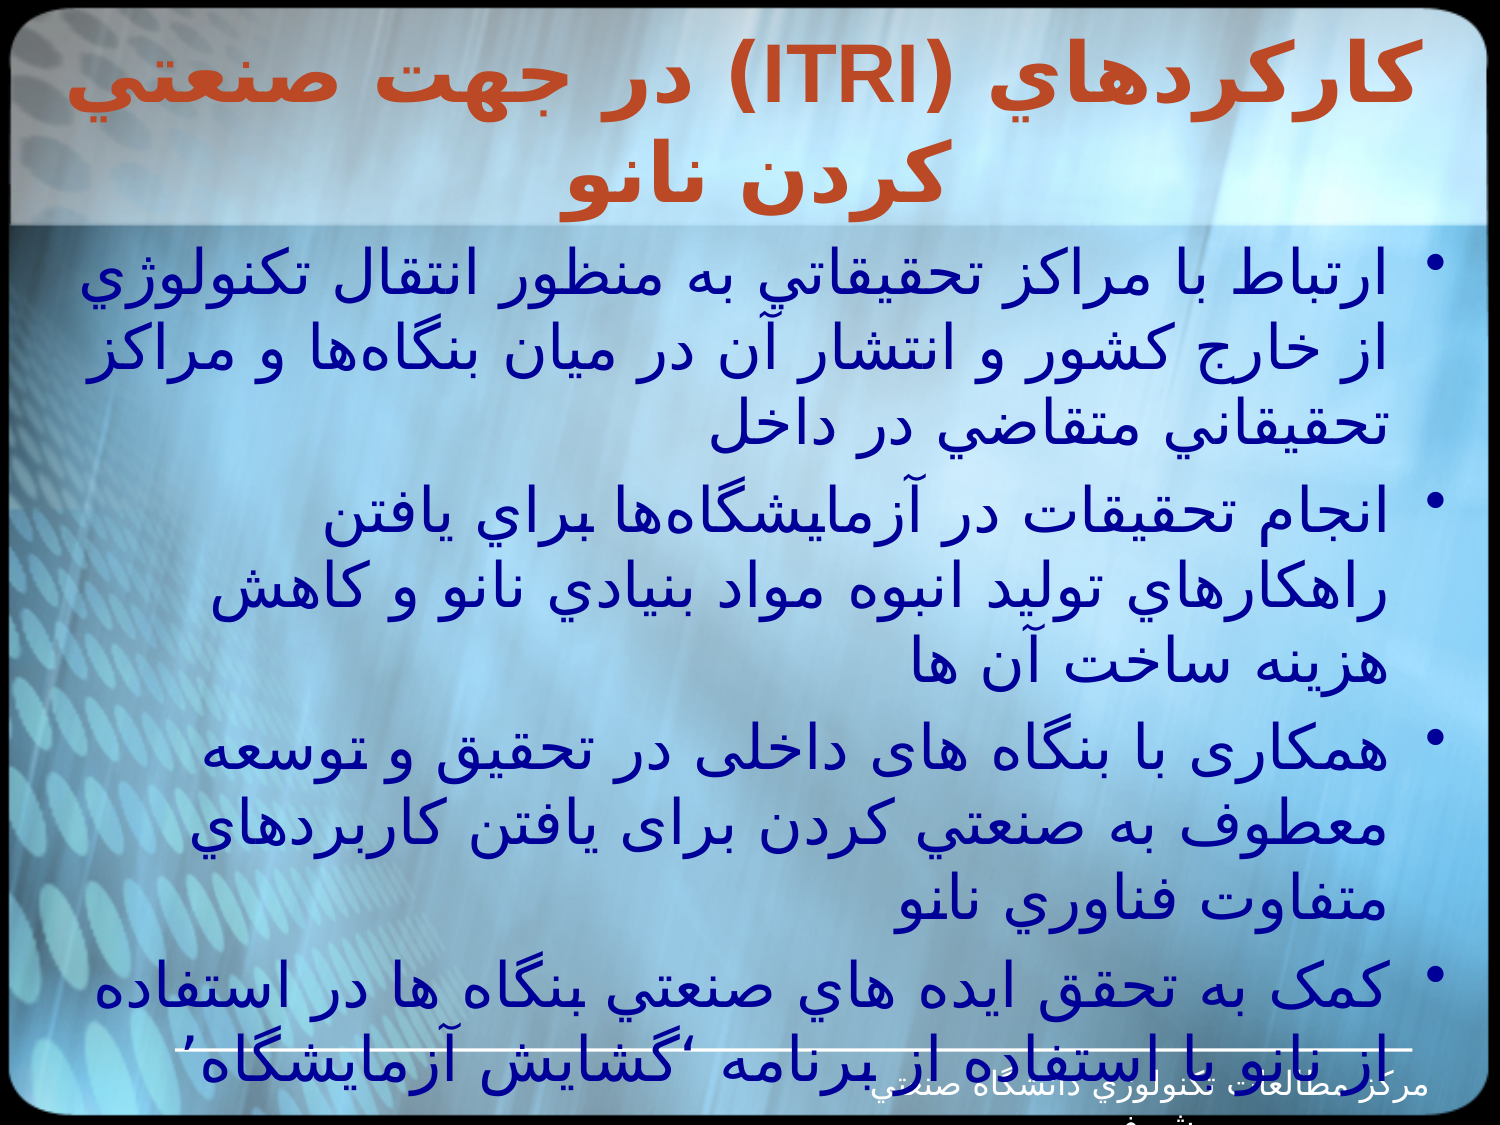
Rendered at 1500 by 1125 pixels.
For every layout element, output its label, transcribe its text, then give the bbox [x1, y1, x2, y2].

footer مرکز مطالعات تکنولوژي دانشگاه صنعتي شريف [849, 1054, 1451, 1125]
title كاركردهاي (ITRI) در جهت صنعتي كردن نانو [37, 37, 1451, 201]
picture [0, 0, 1500, 1125]
list ارتباط با مراكز تحقيقاتي به منظور انتقال تكنولوژي از خارج كشور و انتشار آن در ميان بنگاه‌ها و مراكز تحقيقاني متقاضي در داخل انجام تحقيقات در آزمايشگاه‌ها براي يافتن راهكارهاي توليد انبوه مواد بنيادي نانو و كاهش هزينه ساخت آن ها همکاری با بنگاه های داخلی در تحقيق و توسعه معطوف به صنعتي كردن برای يافتن كاربردهاي متفاوت فناوري نانو کمک به تحقق ايده هاي صنعتي بنگاه ها در استفاده از نانو با استفاده از برنامه ‘گشايش آزمايشگاه’ [37, 224, 1463, 1038]
